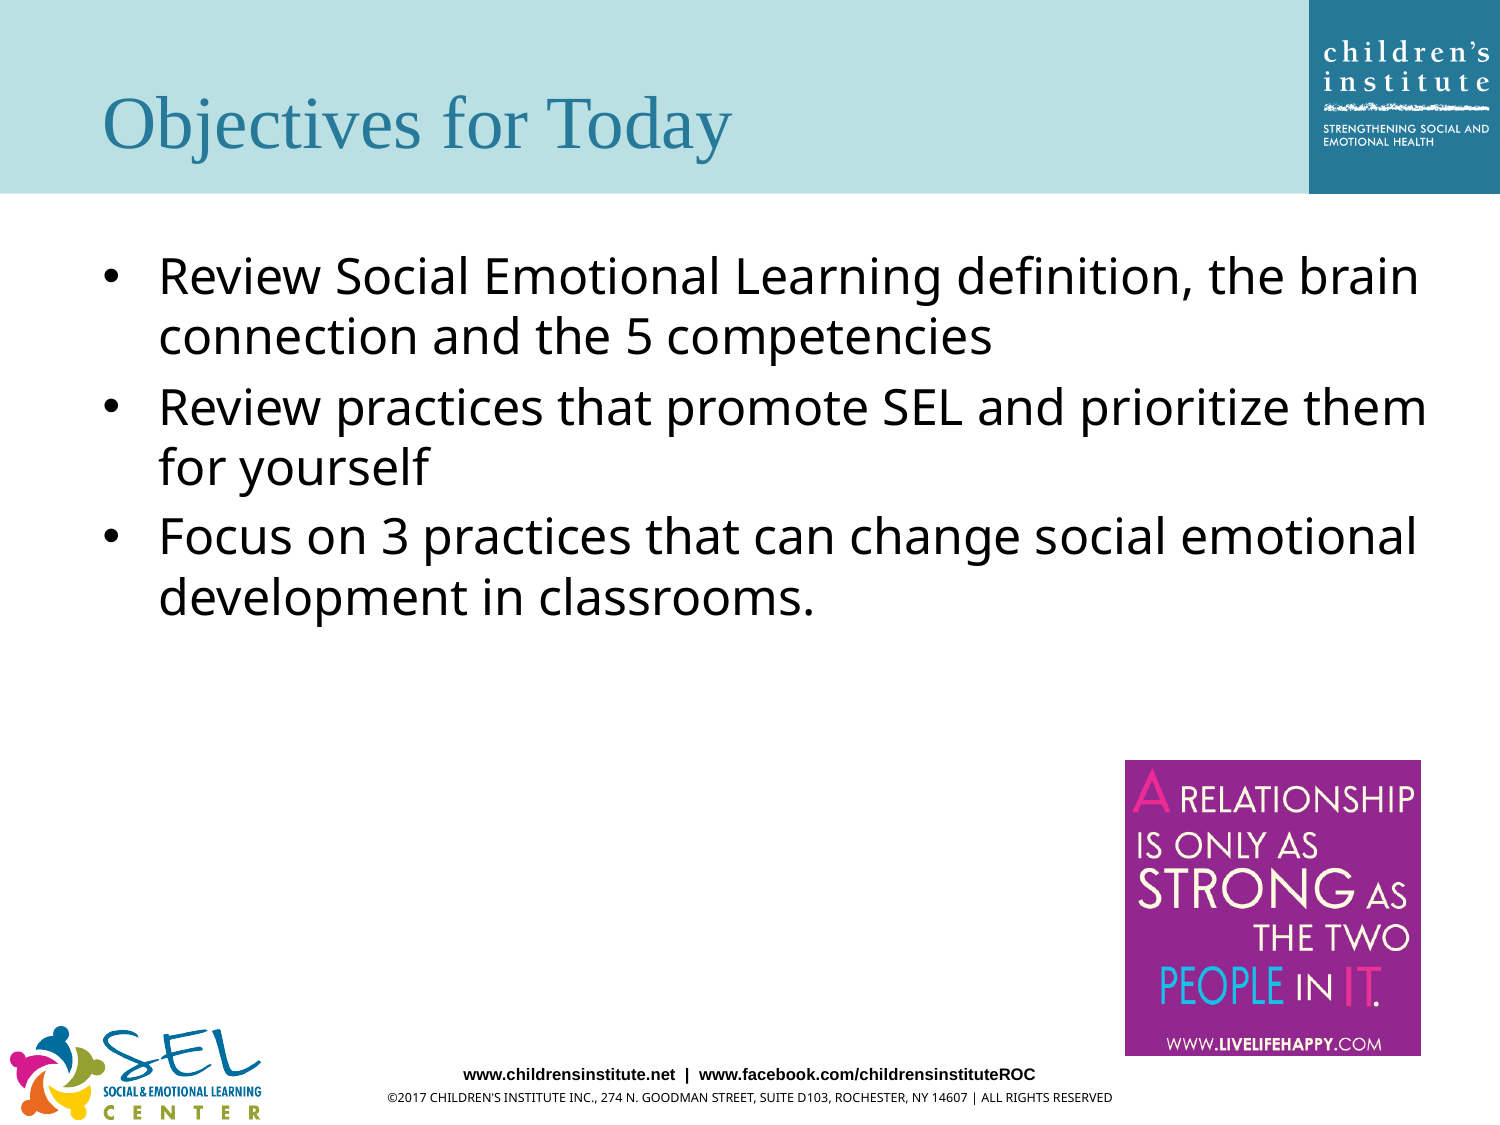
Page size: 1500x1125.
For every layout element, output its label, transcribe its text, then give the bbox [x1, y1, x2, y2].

picture [1124, 759, 1422, 1057]
picture [1309, 0, 1500, 194]
list Review Social Emotional Learning definition, the brain connection and the 5 competencies Review practices that promote SEL and prioritize them for yourself Focus on 3 practices that can change social emotional development in classrooms. [87, 237, 1487, 913]
picture [8, 1024, 263, 1123]
title Objectives for Today [87, 24, 1484, 213]
